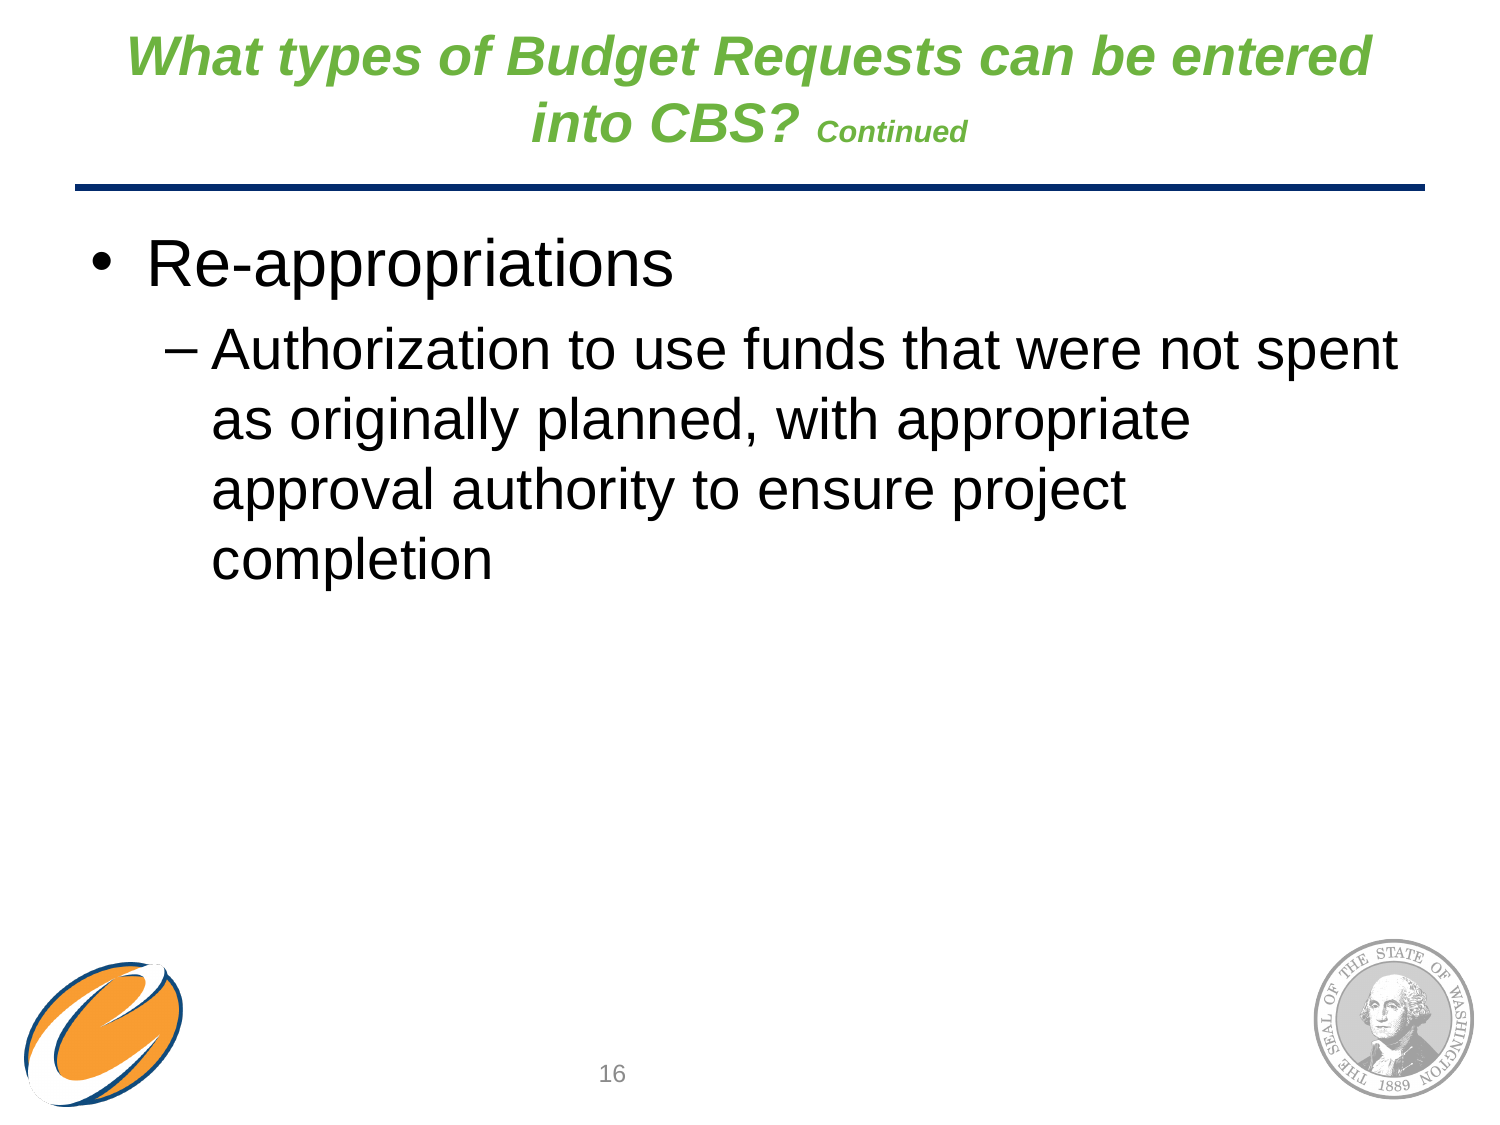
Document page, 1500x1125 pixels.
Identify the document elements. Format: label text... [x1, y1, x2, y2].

title What types of Budget Requests can be entered into CBS? Continued [75, 12, 1425, 163]
list Re-appropriations Authorization to use funds that were not spent as originally planned, with appropriate approval authority to ensure project completion [75, 212, 1425, 1013]
slide_number 16 [437, 1042, 788, 1103]
picture [24, 962, 183, 1107]
picture [1312, 937, 1475, 1100]
